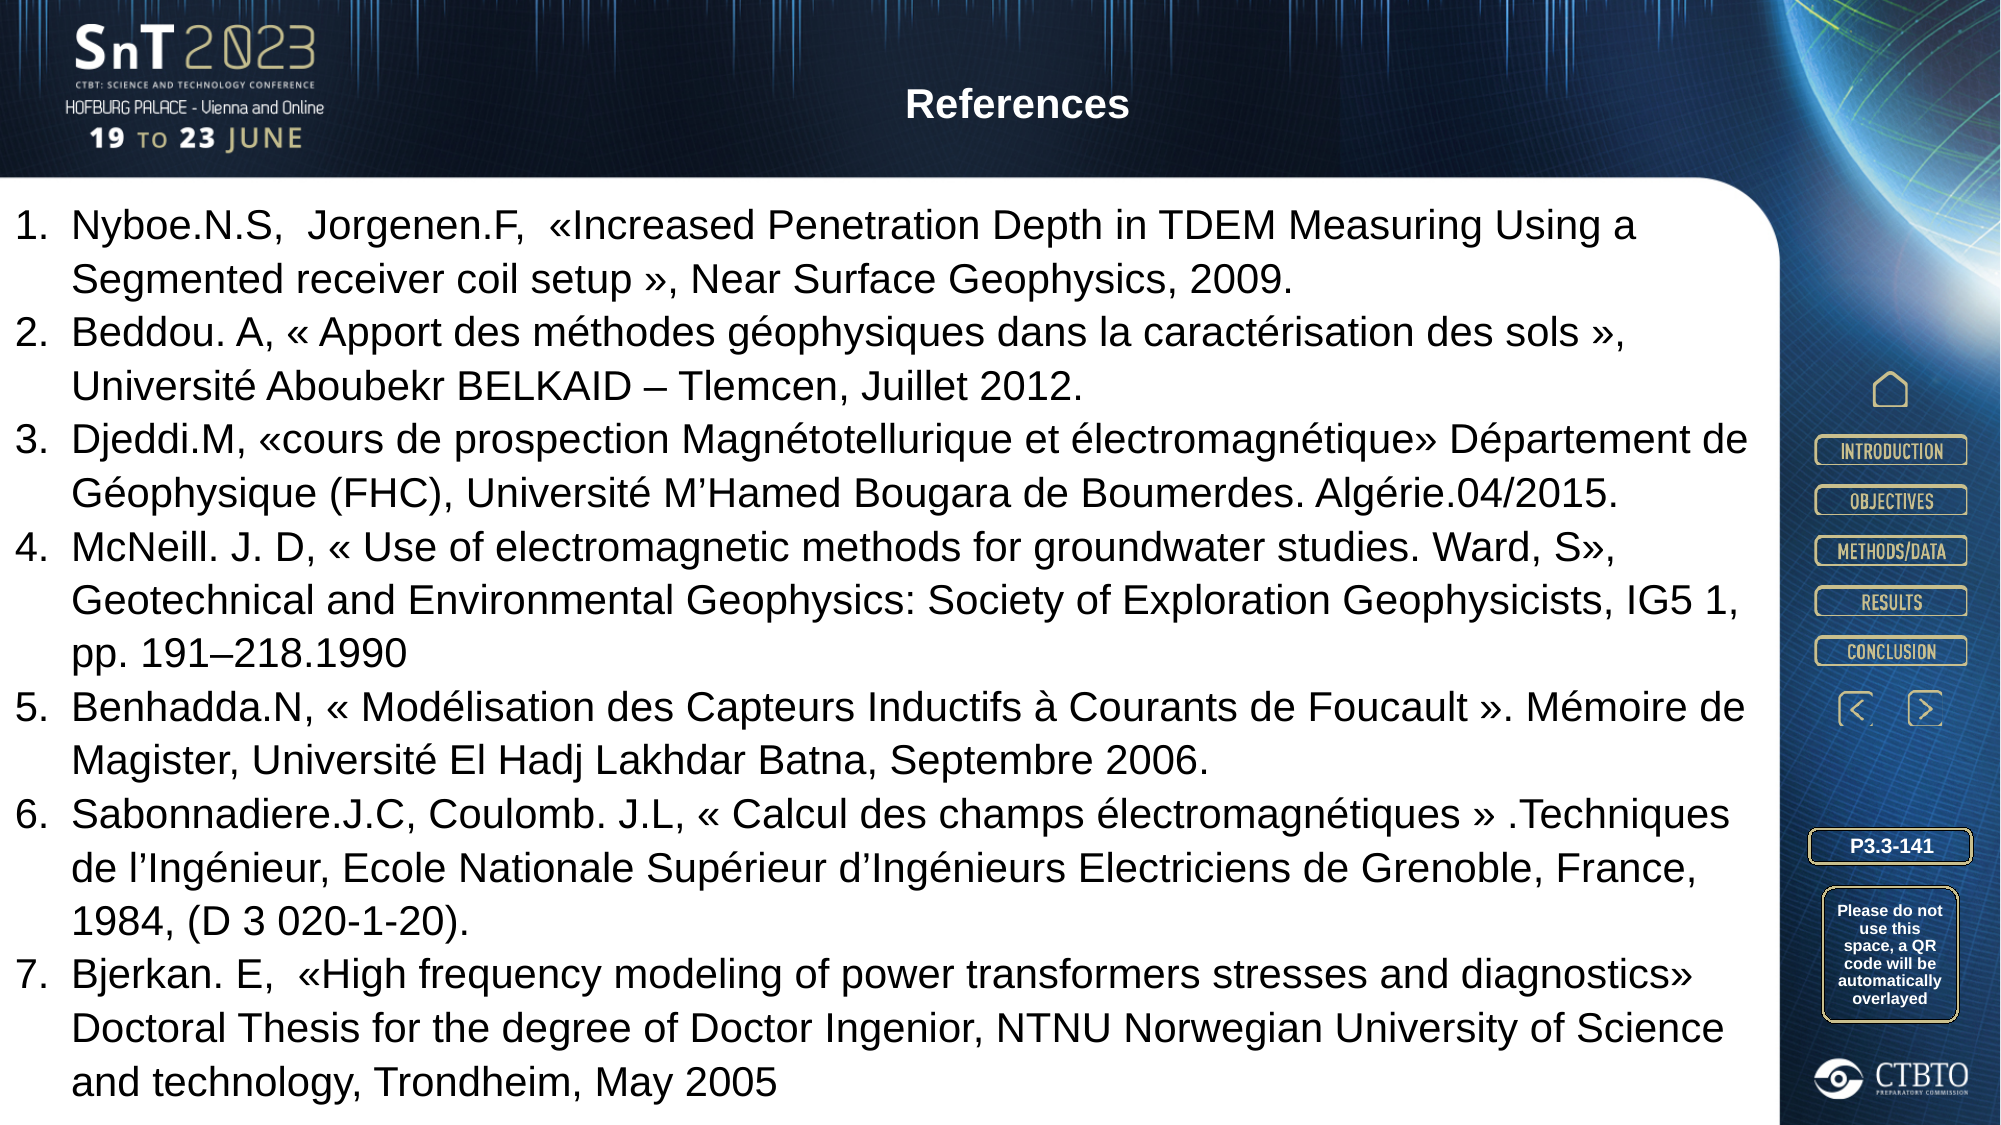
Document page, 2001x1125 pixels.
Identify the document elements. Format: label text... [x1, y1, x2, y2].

text_box P3.3-141 [1824, 827, 1960, 866]
text_box Please do not use this space, a QR code will be automatically overlayed [1821, 894, 1959, 1017]
picture [0, 0, 2001, 1125]
text_box References [359, 43, 1676, 136]
text_box Nyboe.N.S, Jorgenen.F, «Increased Penetration Depth in TDEM Measuring Using a Segmented receiver coil setup », Near Surface Geophysics, 2009. Beddou. A, « Apport des méthodes géophysiques dans la caractérisation des sols », Université Aboubekr BELKAID – Tlemcen, Juillet 2012. Djeddi.M, «cours de prospection Magnétotellurique et électromagnétique» Département de Géophysique (FHC), Université M’Hamed Bougara de Boumerdes. Algérie.04/2015. McNeill. J. D, « Use of electromagnetic methods for groundwater studies. Ward, S», Geotechnical and Environmental Geophysics: Society of Exploration Geophysicists, IG5 1, pp. 191–218.1990 Benhadda.N, « Modélisation des Capteurs Inductifs à Courants de Foucault ». Mémoire de Magister, Université El Hadj Lakhdar Batna, Septembre 2006. Sabonnadiere.J.C, Coulomb. J.L, « Calcul des champs électromagnétiques » .Techniques de l’Ingénieur, Ecole Nationale Supérieur d’Ingénieurs Electriciens de Grenoble, France, 1984, (D 3 020-1-20). Bjerkan. E, «High frequency modeling of power transformers stresses and diagnostics» Doctoral Thesis for the degree of Doctor Ingenior, NTNU Norwegian University of Science and technology, Trondheim, May 2005 [0, 187, 1769, 1112]
